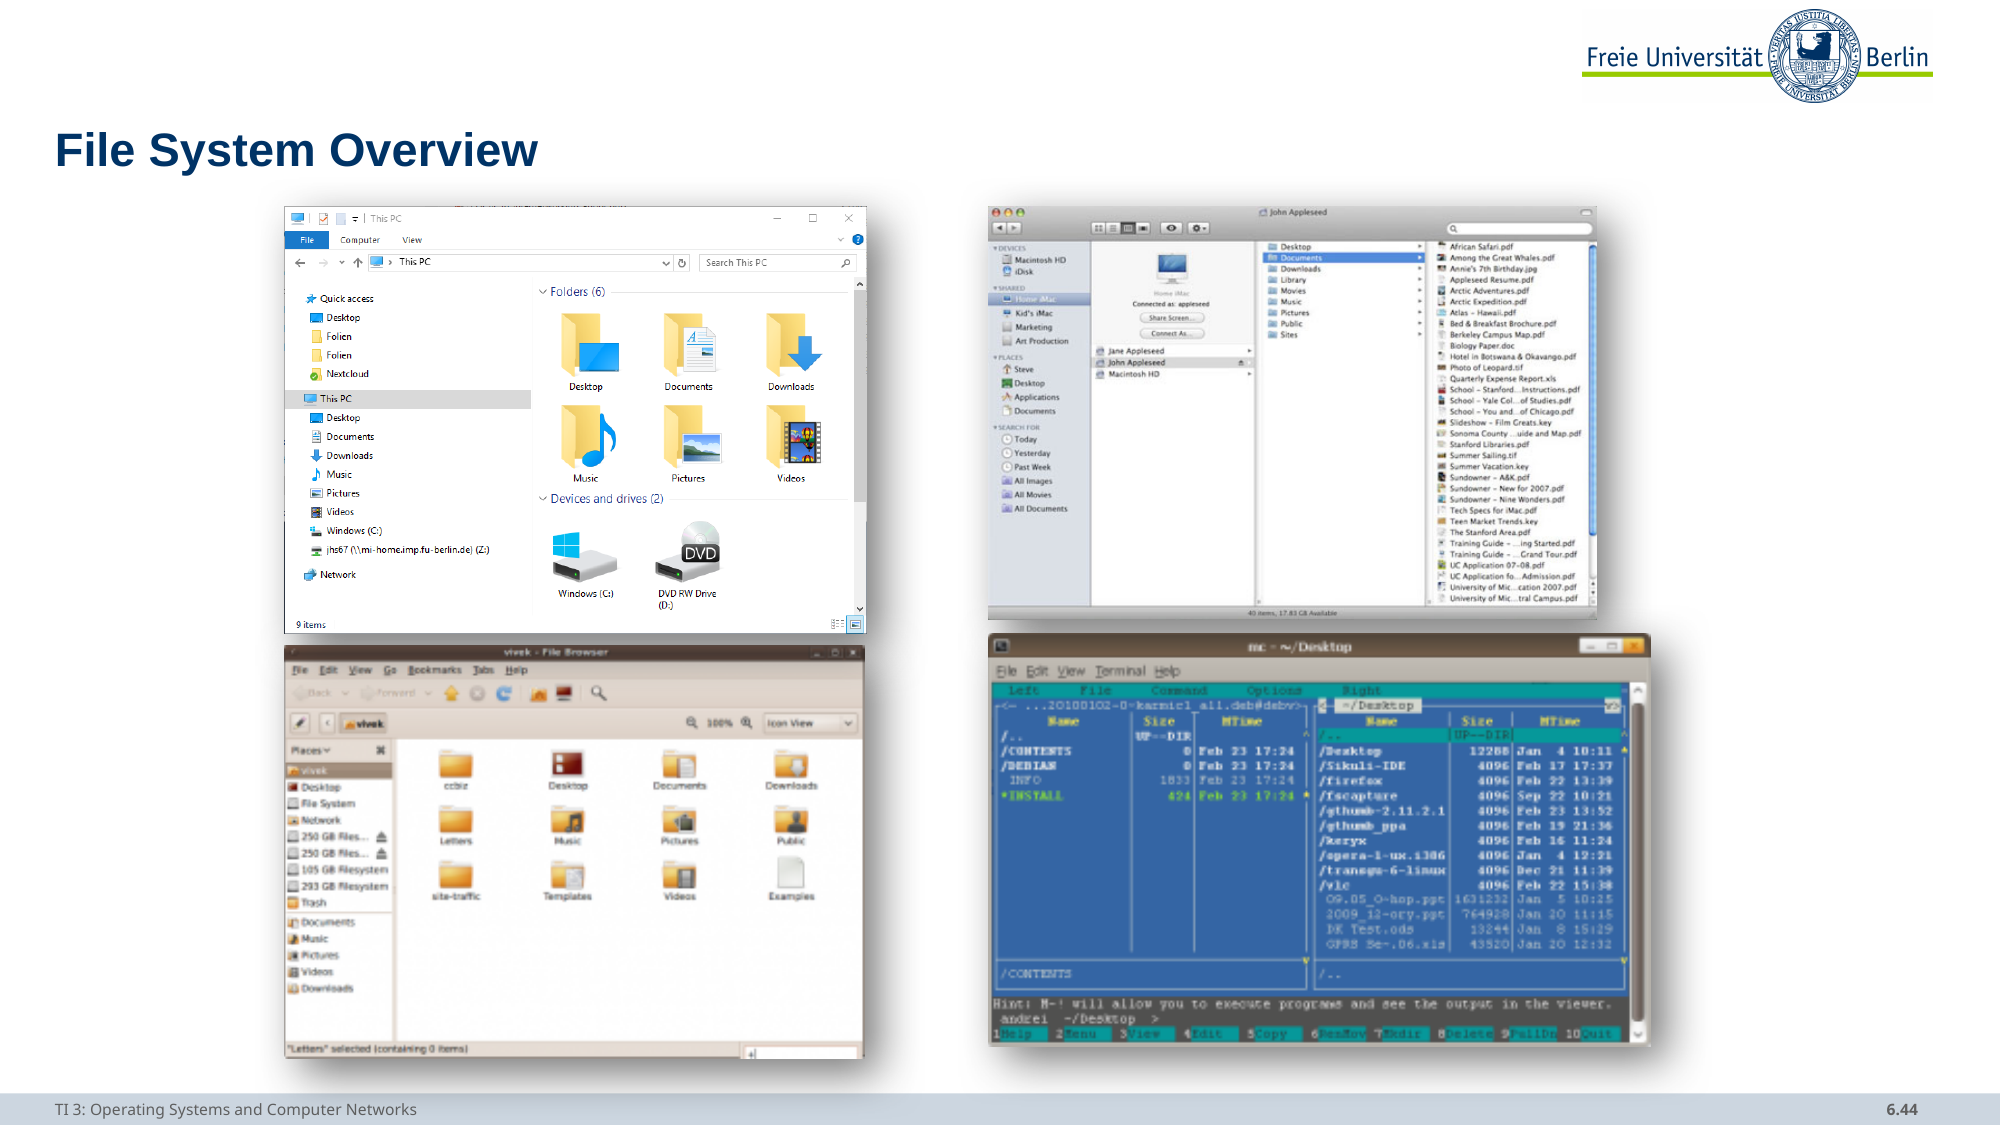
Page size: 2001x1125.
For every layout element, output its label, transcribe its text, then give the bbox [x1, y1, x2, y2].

footer TI 3: Operating Systems and Computer Networks [54, 1091, 1363, 1125]
picture [987, 633, 1652, 1047]
picture [987, 205, 1597, 620]
picture [284, 206, 868, 634]
picture [284, 644, 865, 1059]
title File System Overview [54, 117, 1946, 188]
picture [1582, 9, 1933, 103]
